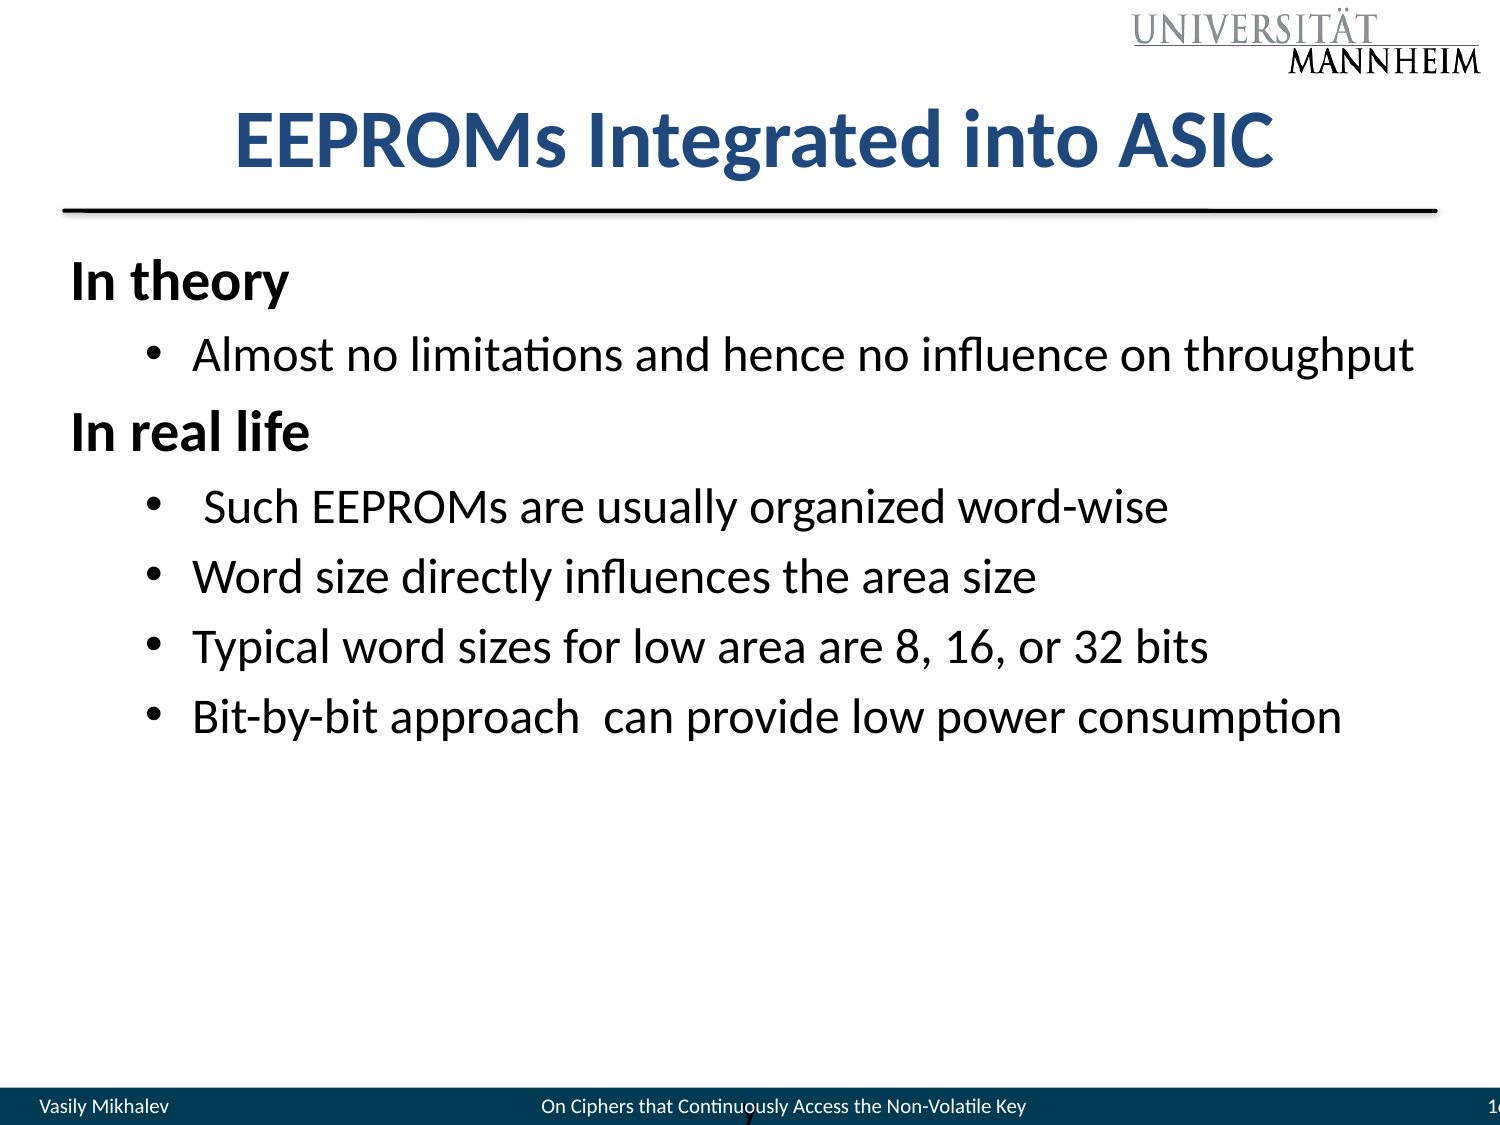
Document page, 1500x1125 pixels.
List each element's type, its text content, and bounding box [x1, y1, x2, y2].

list In theory Almost no limitations and hence no influence on throughput In real life Such EEPROMs are usually organized word-wise Word size directly influences the area size Typical word sizes for low area are 8, 16, or 32 bits Bit-by-bit approach can provide low power consumption [55, 234, 1449, 1079]
title EEPROMs Integrated into ASIC [75, 62, 1436, 205]
picture [1100, 0, 1500, 82]
